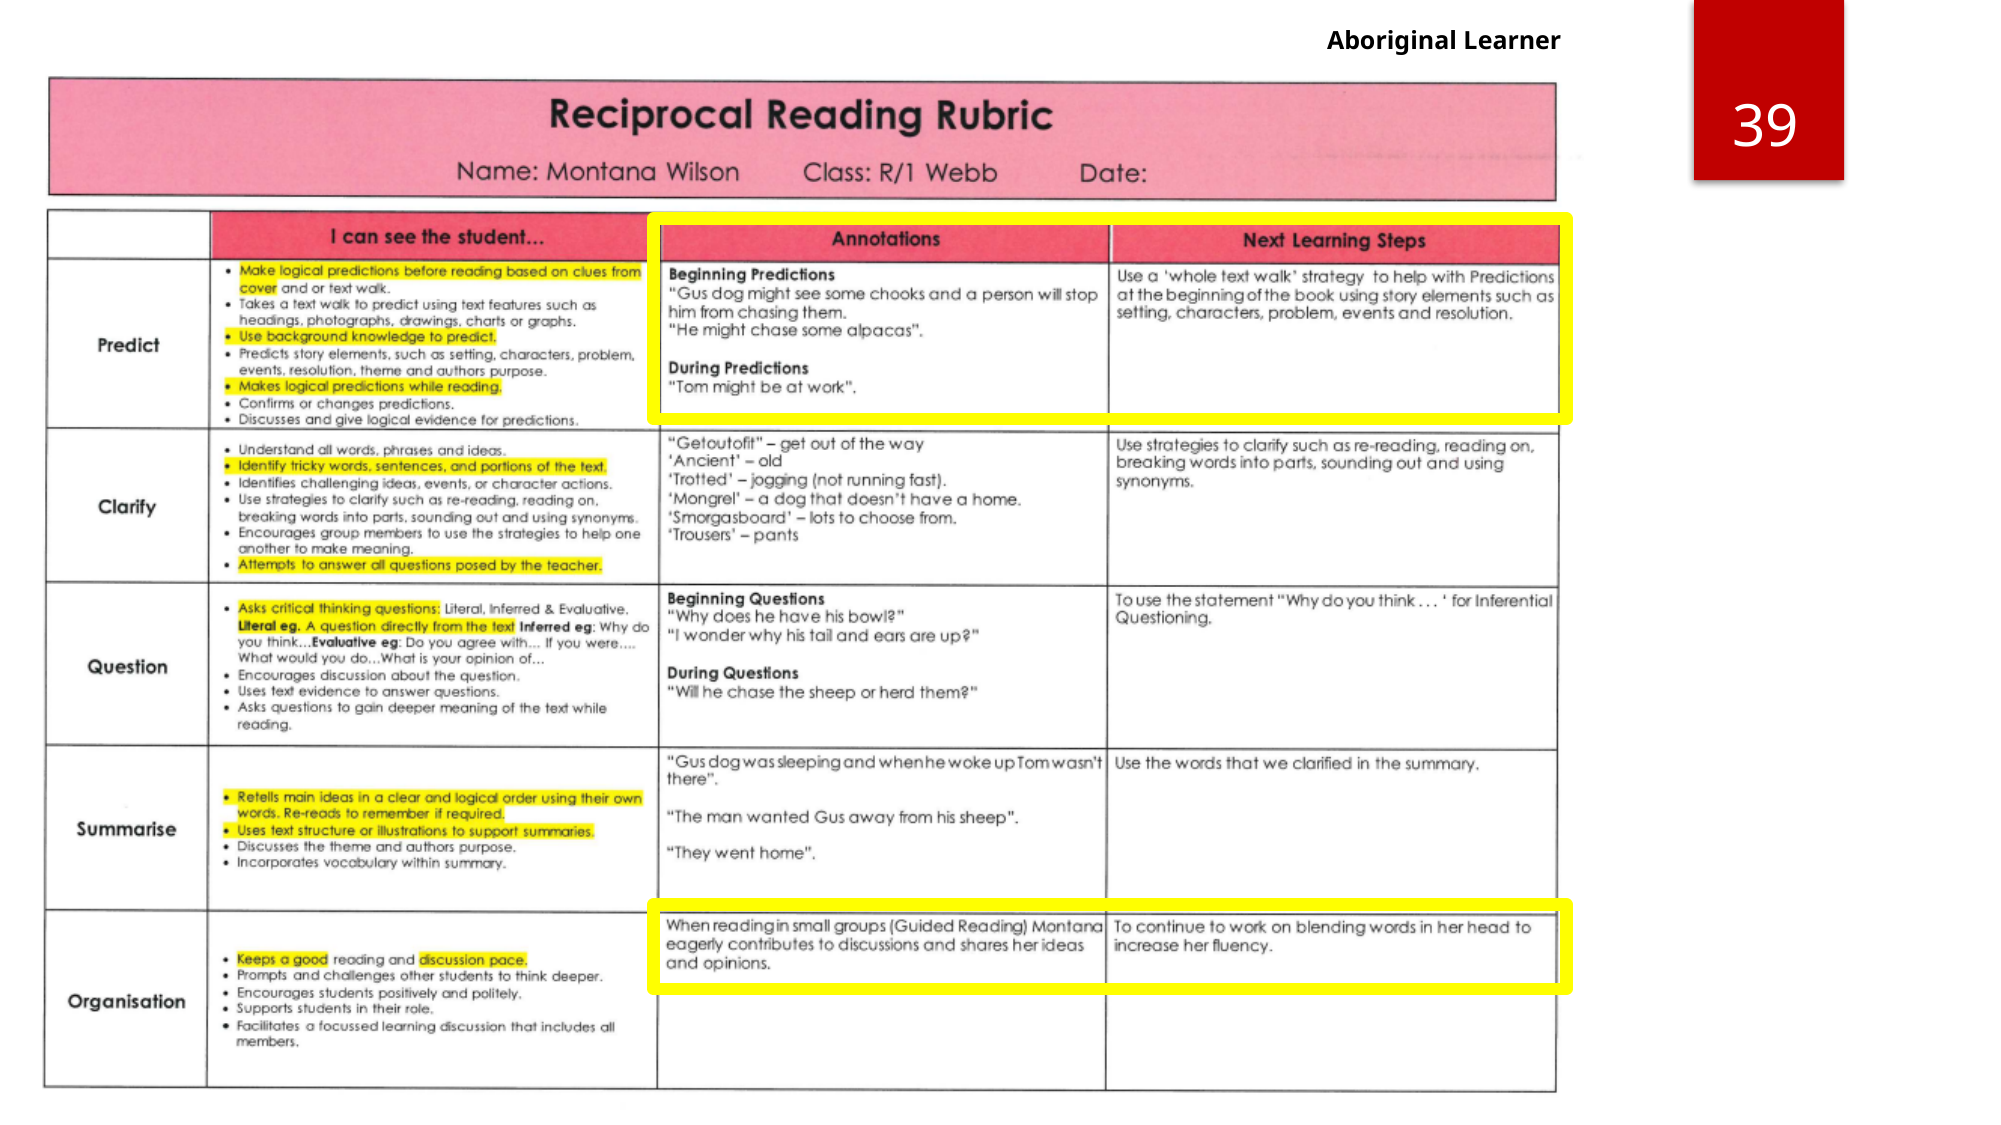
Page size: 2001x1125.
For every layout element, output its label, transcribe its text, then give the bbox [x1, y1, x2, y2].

text_box Aboriginal Learner [1312, 17, 1632, 62]
slide_number 39 [1679, 48, 1853, 175]
picture [19, 48, 1584, 1125]
